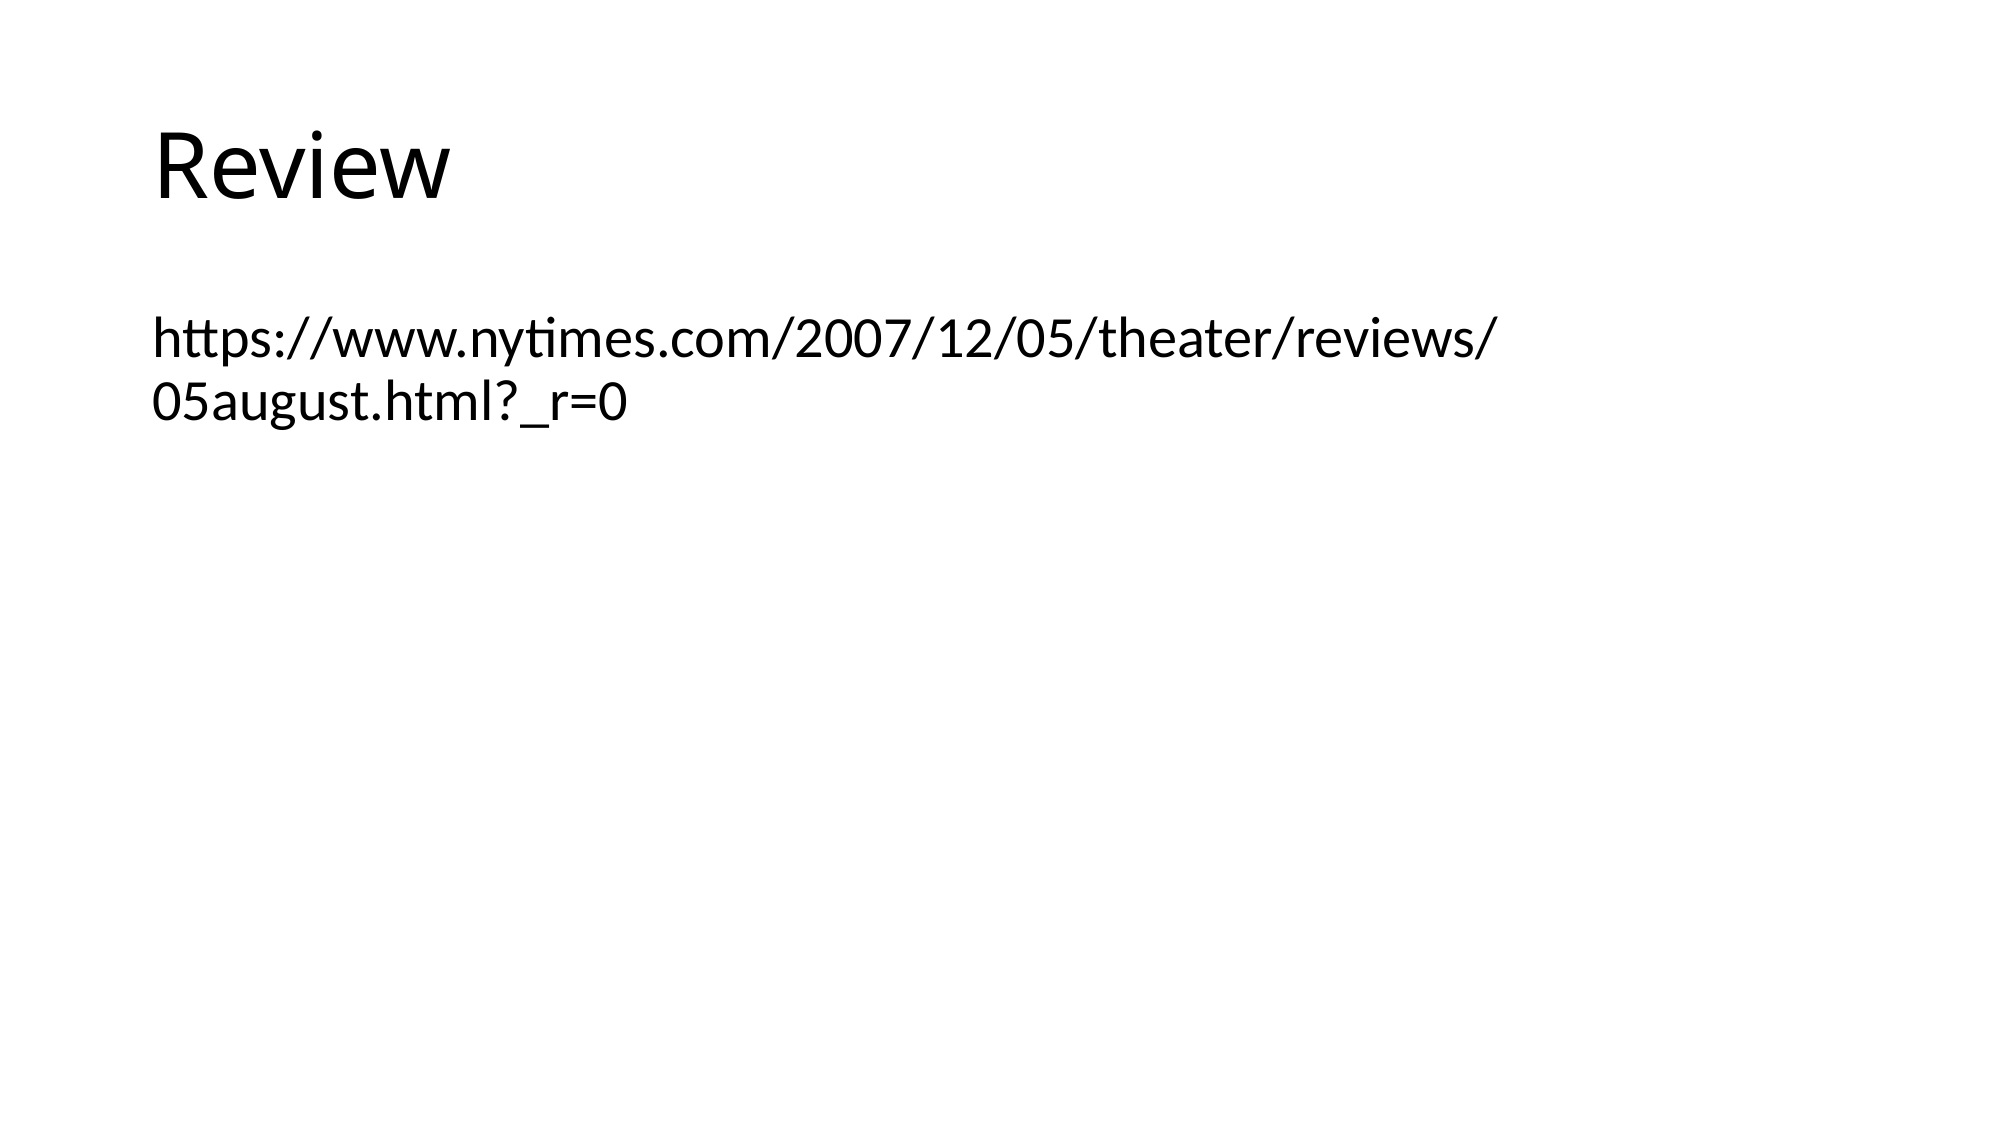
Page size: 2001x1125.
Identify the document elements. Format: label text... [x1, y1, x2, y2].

title Review [137, 59, 1863, 278]
list https://www.nytimes.com/2007/12/05/theater/reviews/05august.html?_r=0 [137, 299, 1863, 1014]
